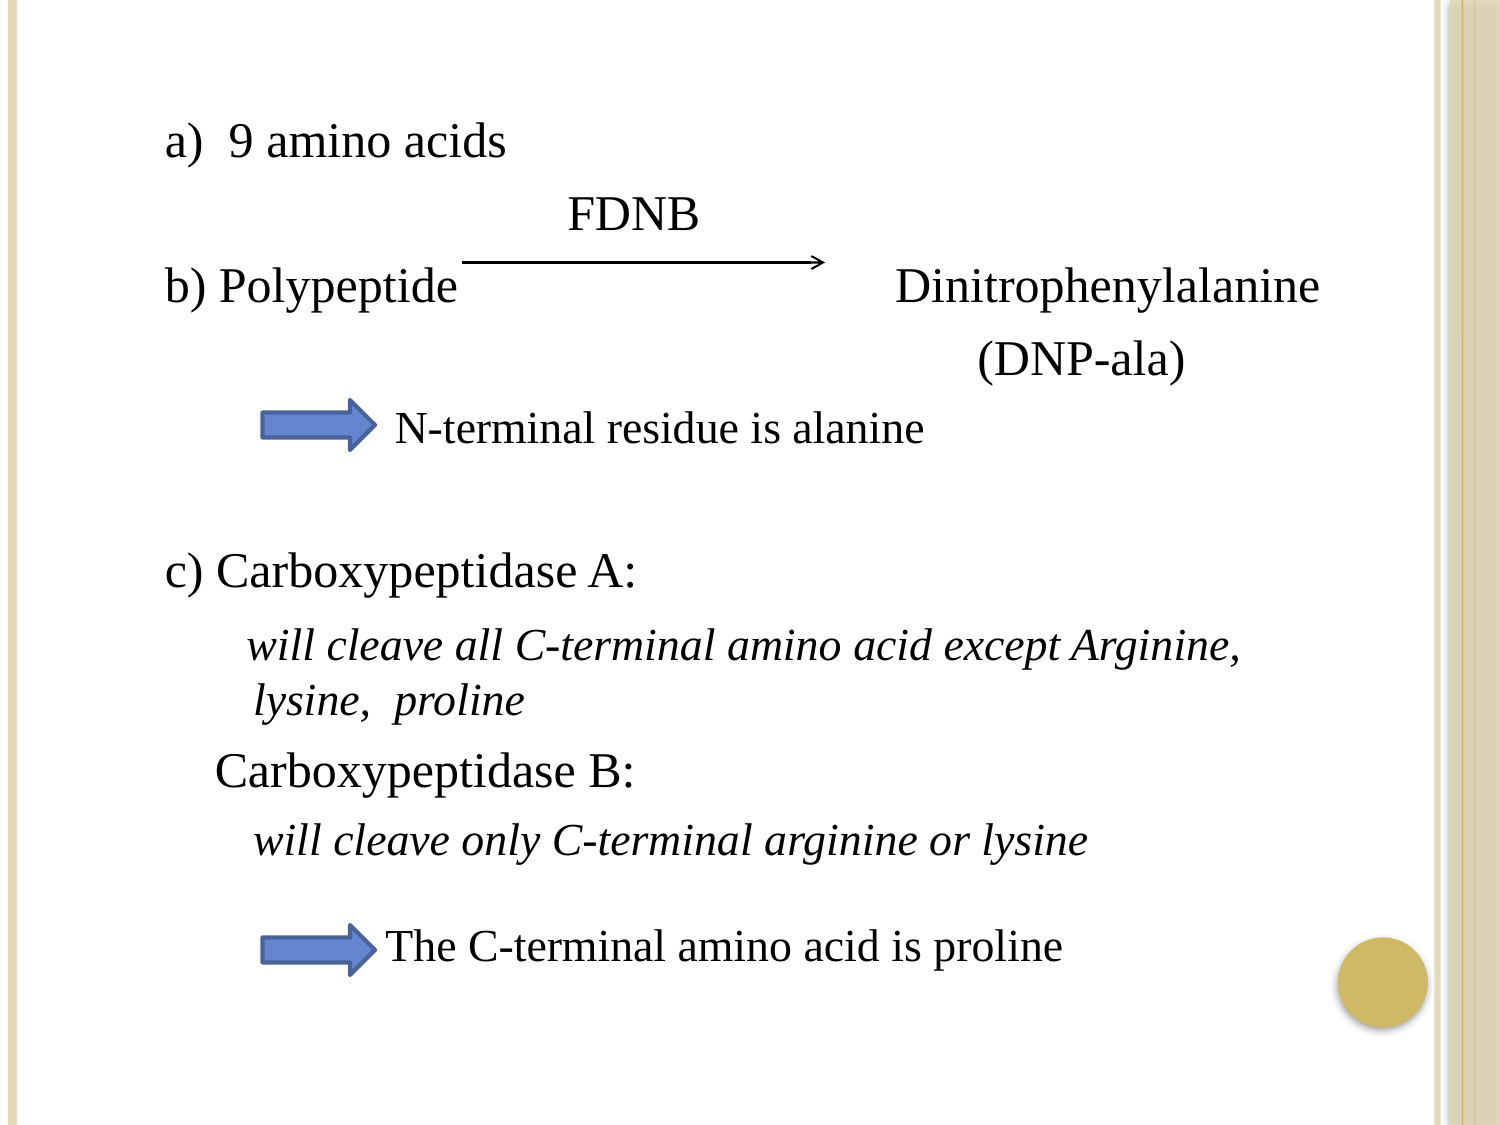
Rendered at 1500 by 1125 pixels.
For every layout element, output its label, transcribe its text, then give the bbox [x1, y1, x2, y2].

text_box [260, 923, 378, 977]
text_box [260, 398, 378, 452]
list a) 9 amino acids FDNB b) Polypeptide Dinitrophenylalanine (DNP-ala) N-terminal residue is alanine c) Carboxypeptidase A: will cleave all C-terminal amino acid except Arginine, lysine, proline Carboxypeptidase B: will cleave only C-terminal arginine or lysine The C-terminal amino acid is proline [150, 99, 1350, 1013]
